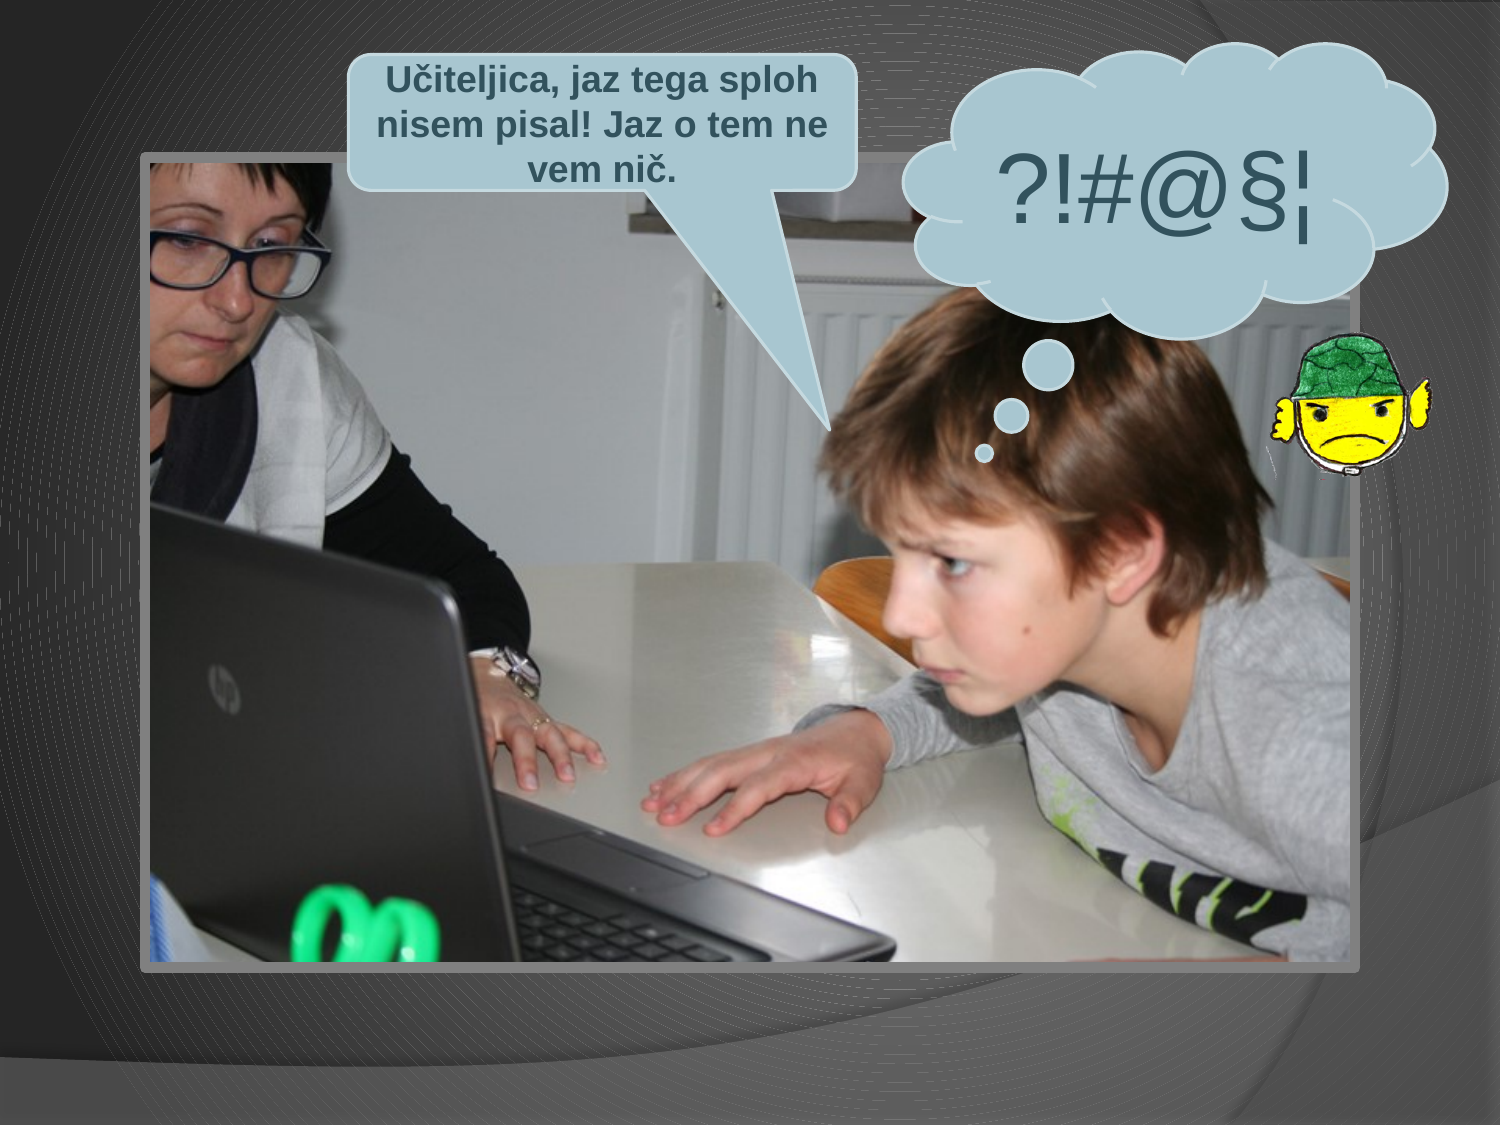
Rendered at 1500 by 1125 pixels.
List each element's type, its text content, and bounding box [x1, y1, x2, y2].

text_box ?!#@§¦ [918, 42, 1449, 281]
picture [1266, 325, 1434, 480]
text_box Učiteljica, jaz tega sploh nisem pisal! Jaz o tem ne vem nič. [346, 52, 858, 152]
picture [149, 162, 1351, 963]
